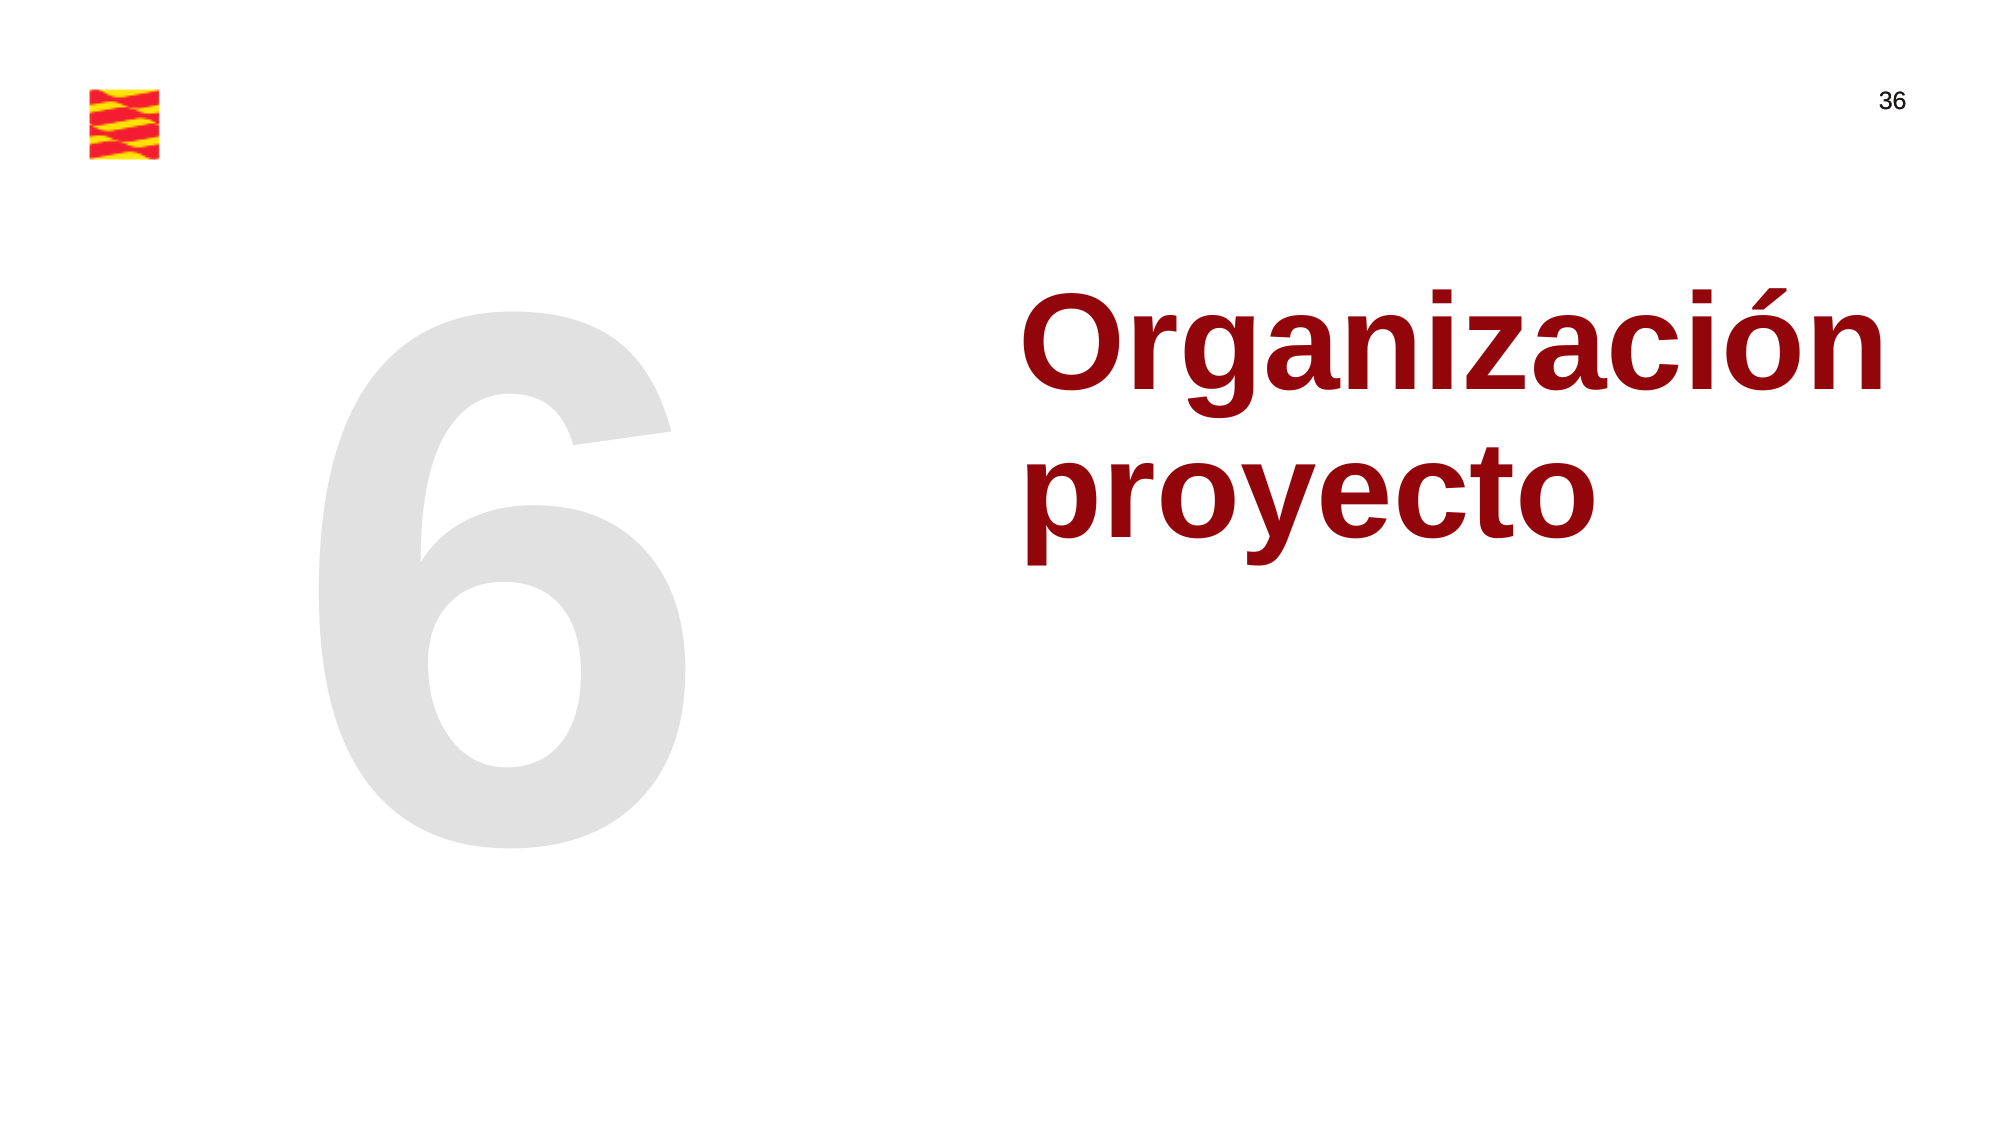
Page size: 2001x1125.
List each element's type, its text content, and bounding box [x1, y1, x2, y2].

list 6 [0, 177, 1005, 1015]
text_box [1004, 162, 1911, 579]
